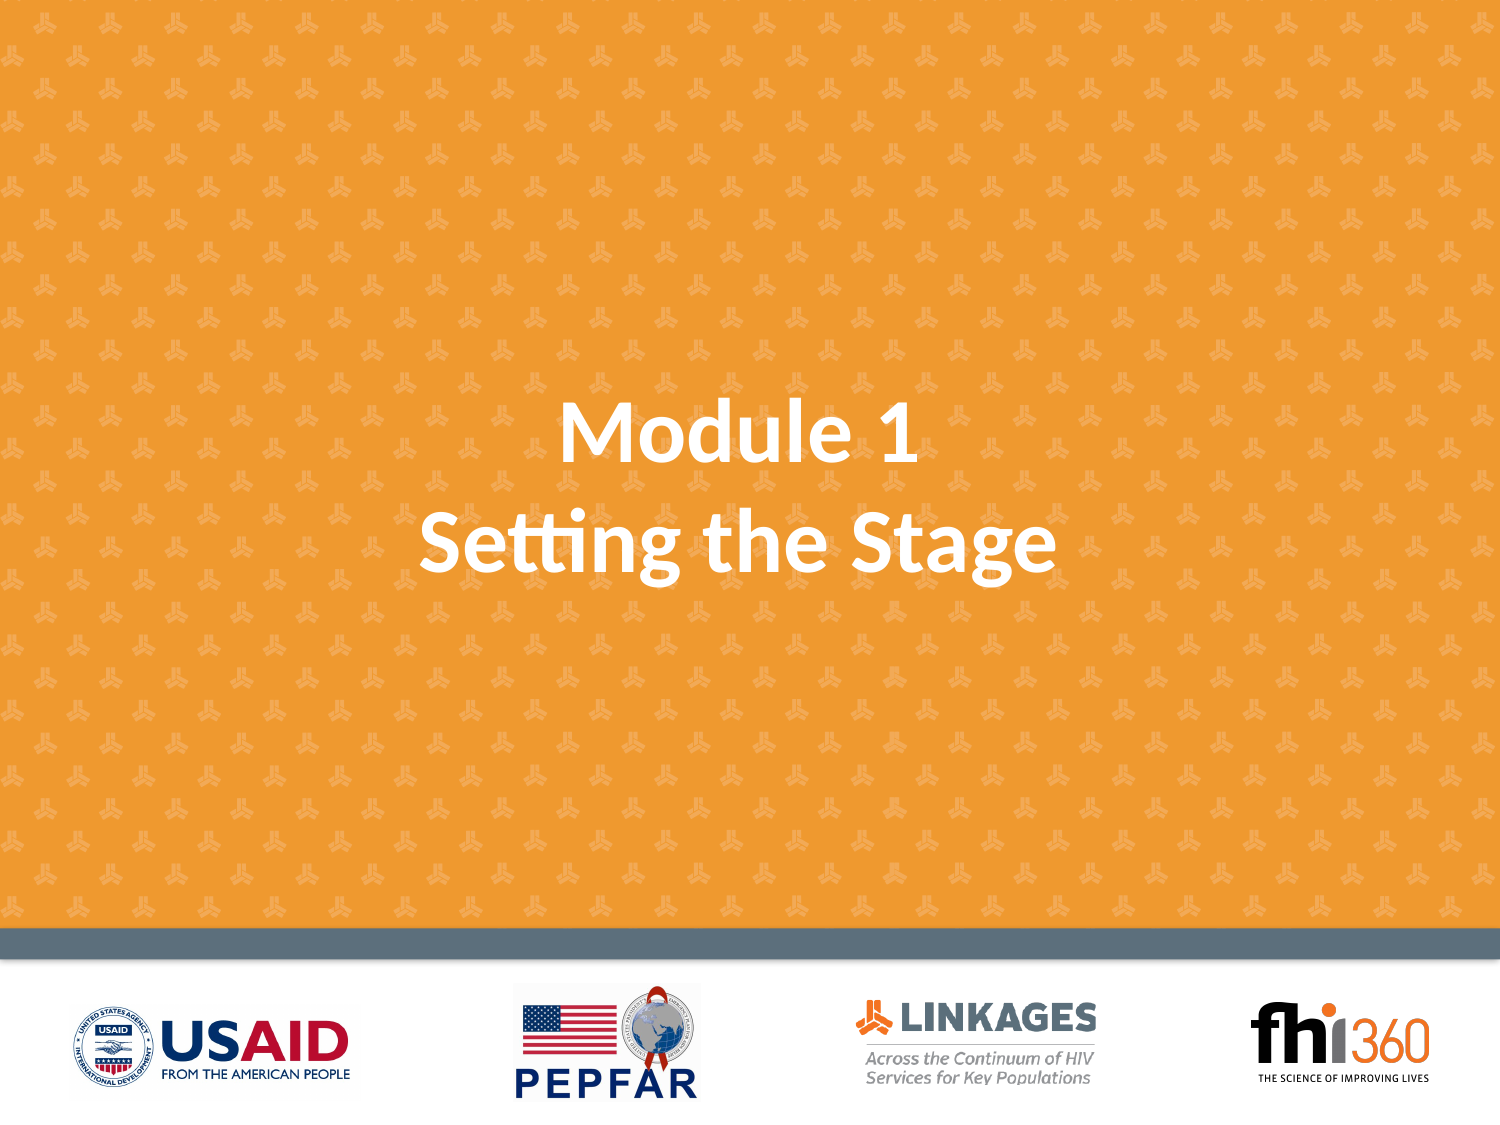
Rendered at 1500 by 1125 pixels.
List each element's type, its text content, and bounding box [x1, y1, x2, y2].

title Module 1 Setting the Stage [53, 352, 1425, 609]
picture [513, 983, 701, 1102]
picture [1251, 1002, 1429, 1082]
picture [69, 1004, 361, 1101]
